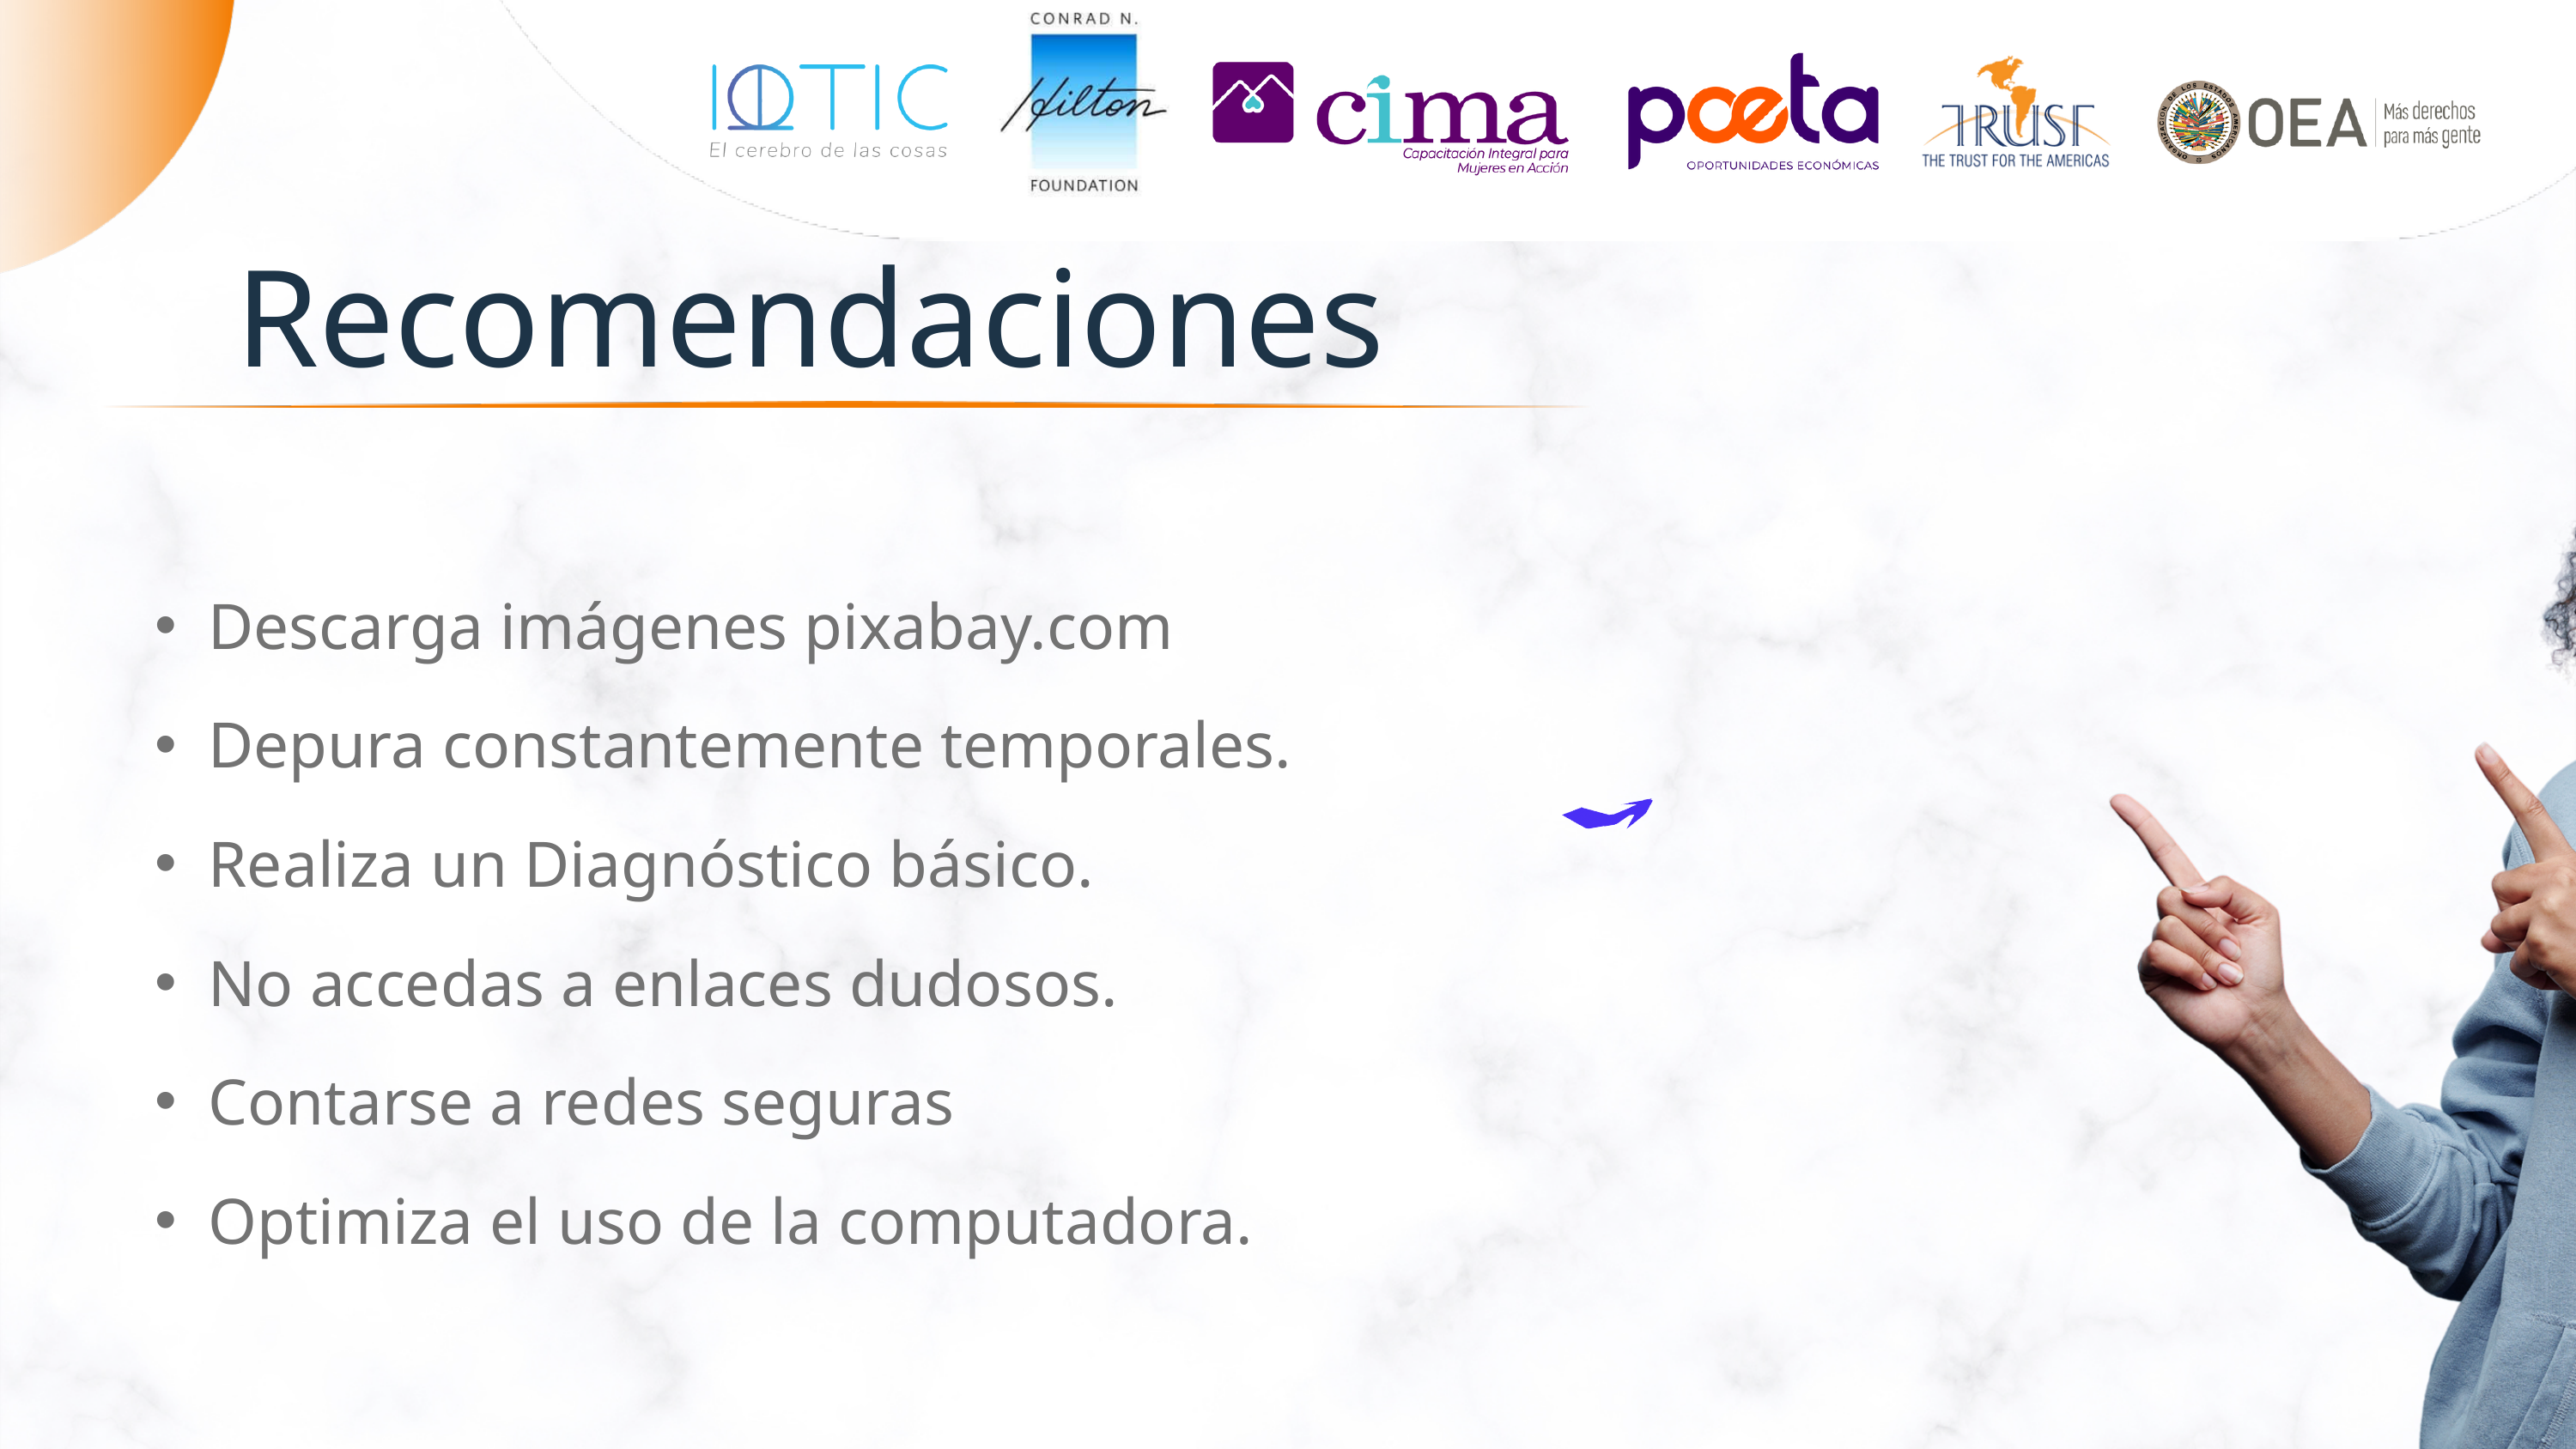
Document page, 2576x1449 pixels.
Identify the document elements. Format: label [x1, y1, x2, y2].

picture [0, 0, 2576, 1449]
text_box [986, 0, 2493, 206]
